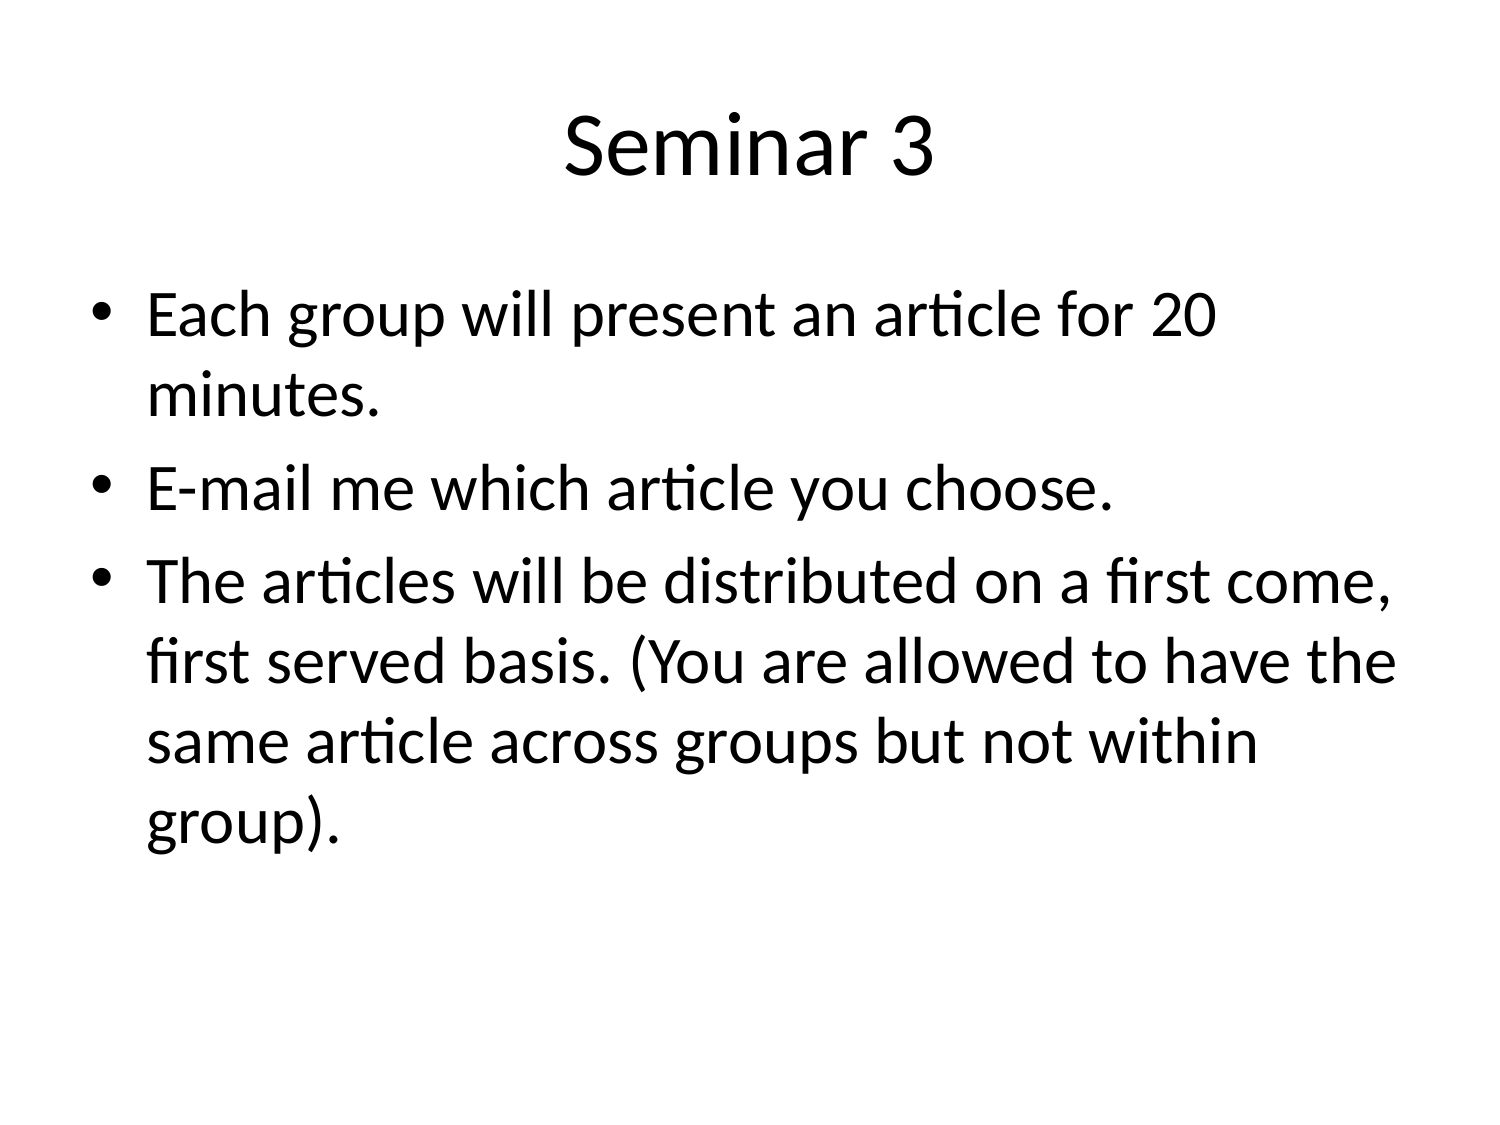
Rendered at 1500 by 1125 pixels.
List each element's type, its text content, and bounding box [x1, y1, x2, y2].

list Each group will present an article for 20 minutes. E-mail me which article you choose. The articles will be distributed on a first come, first served basis. (You are allowed to have the same article across groups but not within group). [75, 262, 1425, 1005]
title Seminar 3 [75, 45, 1425, 233]
